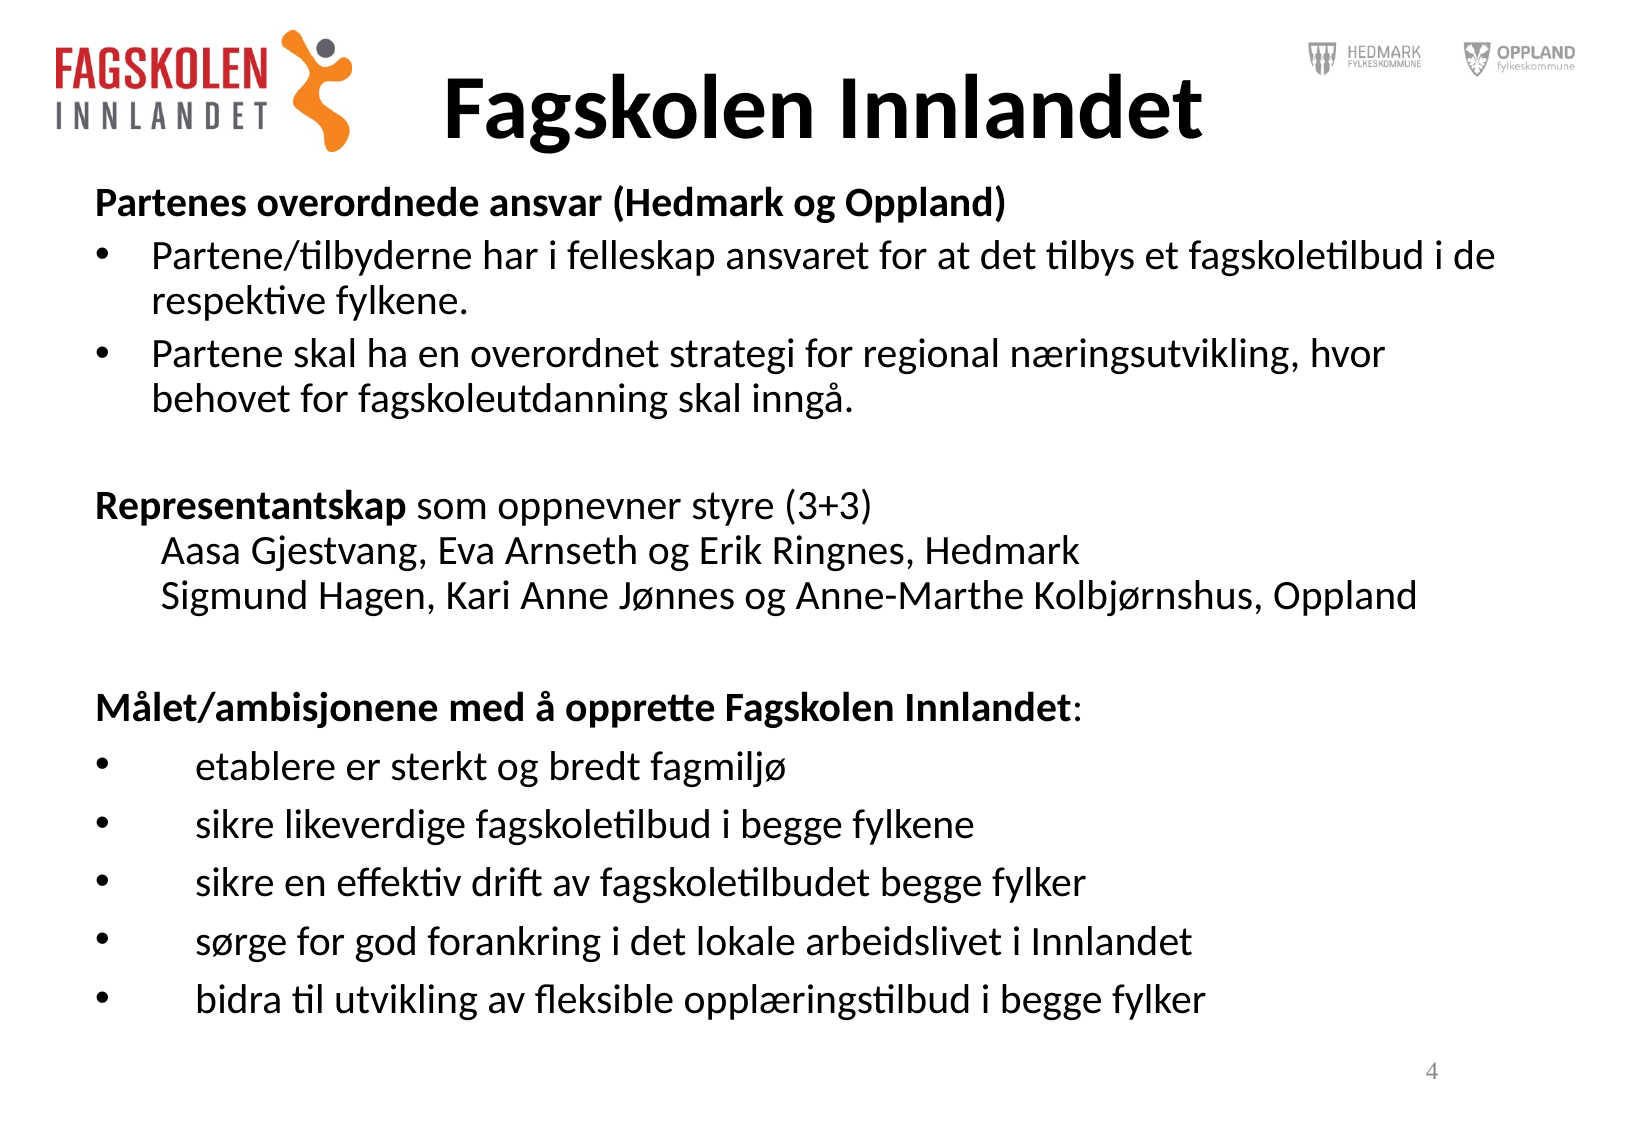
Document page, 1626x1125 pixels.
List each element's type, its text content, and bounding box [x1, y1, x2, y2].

title Fagskolen Innlandet [363, 30, 1286, 172]
text_box 4 [1411, 1047, 1545, 1093]
list Partenes overordnede ansvar (Hedmark og Oppland) Partene/tilbyderne har i felleskap ansvaret for at det tilbys et fagskoletilbud i de respektive fylkene. Partene skal ha en overordnet strategi for regional næringsutvikling, hvor behovet for fagskoleutdanning skal inngå. Representantskap som oppnevner styre (3+3) Aasa Gjestvang, Eva Arnseth og Erik Ringnes, Hedmark Sigmund Hagen, Kari Anne Jønnes og Anne-Marthe Kolbjørnshus, Oppland Målet/ambisjonene med å opprette Fagskolen Innlandet: etablere er sterkt og bredt fagmiljø sikre likeverdige fagskoletilbud i begge fylkene sikre en effektiv drift av fagskoletilbudet begge fylker sørge for god forankring i det lokale arbeidslivet i Innlandet bidra til utvikling av fleksible opplæringstilbud i begge fylker [79, 172, 1543, 1048]
picture [56, 30, 352, 152]
picture [1308, 42, 1576, 77]
